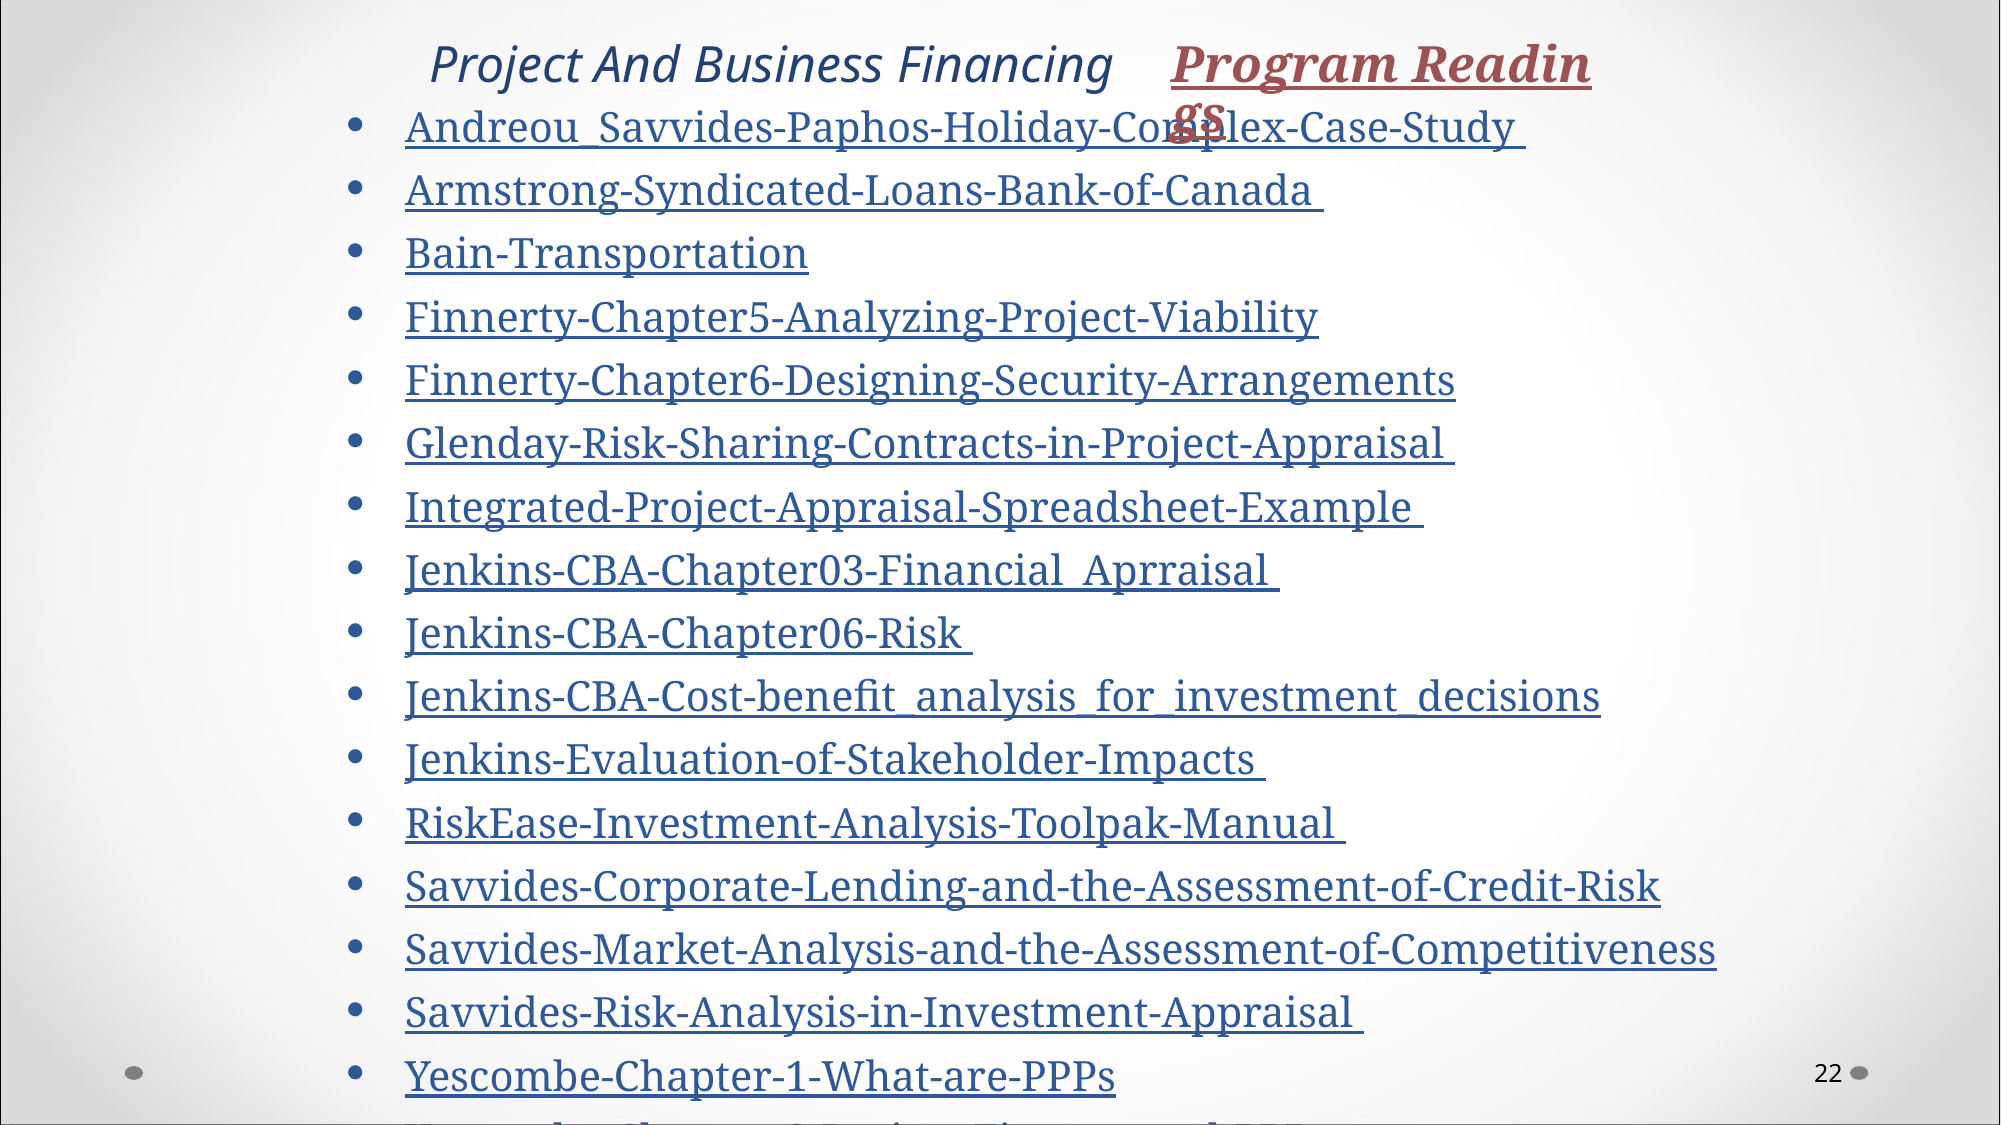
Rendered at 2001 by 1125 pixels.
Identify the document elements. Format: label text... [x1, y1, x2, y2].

text_box Program Readings [1156, 24, 1632, 108]
slide_number 22 [1433, 1037, 1851, 1113]
text_box Andreou_Savvides-Paphos-Holiday-Complex-Case-Study Armstrong-Syndicated-Loans-Bank-of-Canada Bain-Transportation Finnerty-Chapter5-Analyzing-Project-Viability Finnerty-Chapter6-Designing-Security-Arrangements Glenday-Risk-Sharing-Contracts-in-Project-Appraisal Integrated-Project-Appraisal-Spreadsheet-Example Jenkins-CBA-Chapter03-Financial_Aprraisal Jenkins-CBA-Chapter06-Risk Jenkins-CBA-Cost-benefit_analysis_for_investment_decisions Jenkins-Evaluation-of-Stakeholder-Impacts RiskEase-Investment-Analysis-Toolpak-Manual Savvides-Corporate-Lending-and-the-Assessment-of-Credit-Risk Savvides-Market-Analysis-and-the-Assessment-of-Competitiveness Savvides-Risk-Analysis-in-Investment-Appraisal Yescombe-Chapter-1-What-are-PPPs Yescombe-Chapter-8-Project-Finance-and-PPPs [333, 93, 1904, 1125]
picture [0, 0, 2001, 1125]
text_box Project And Business Financing [218, 31, 1156, 94]
